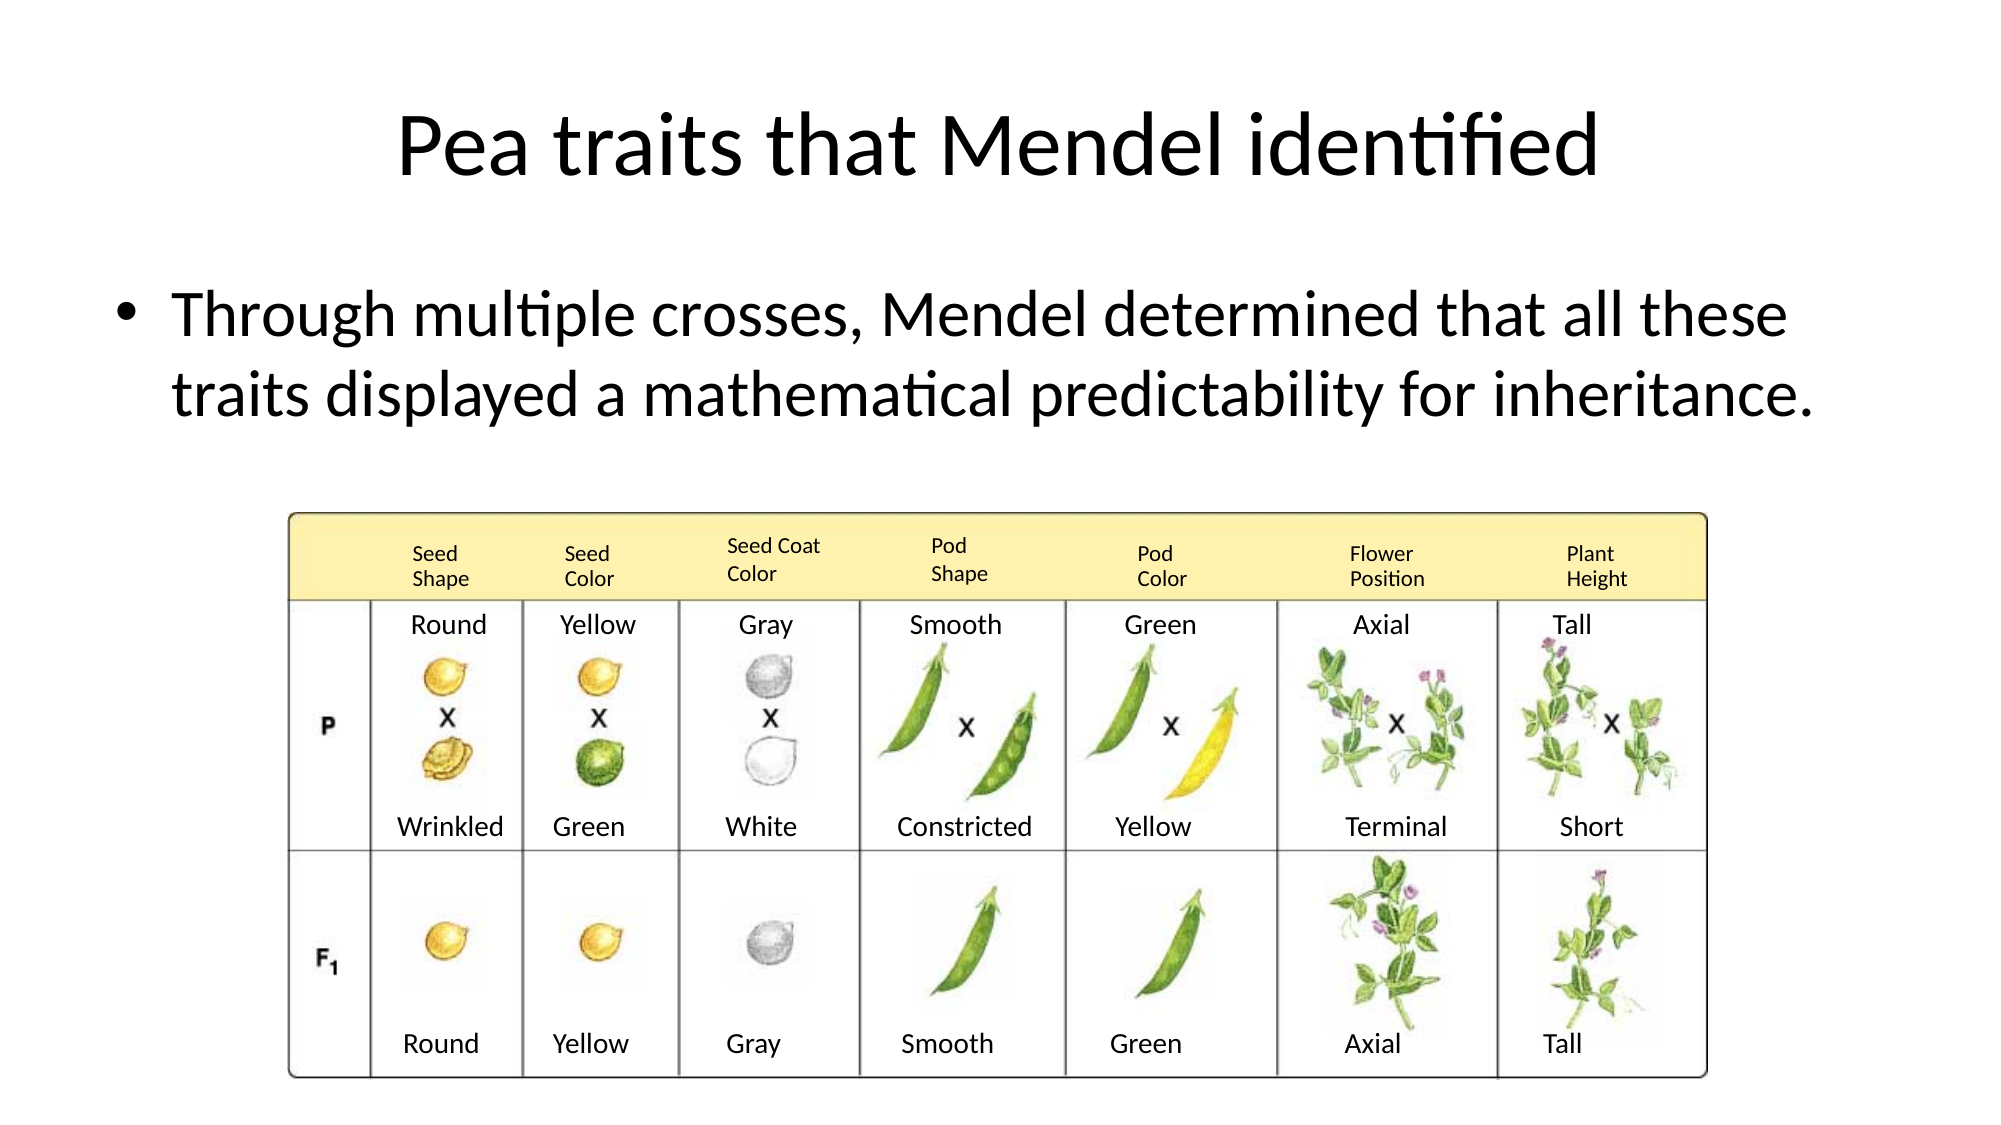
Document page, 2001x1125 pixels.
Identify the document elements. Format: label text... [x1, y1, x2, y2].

picture [287, 512, 1709, 1080]
list Through multiple crosses, Mendel determined that all these traits displayed a mathematical predictability for inheritance. [99, 262, 1900, 1005]
title Pea traits that Mendel identified [99, 45, 1900, 233]
